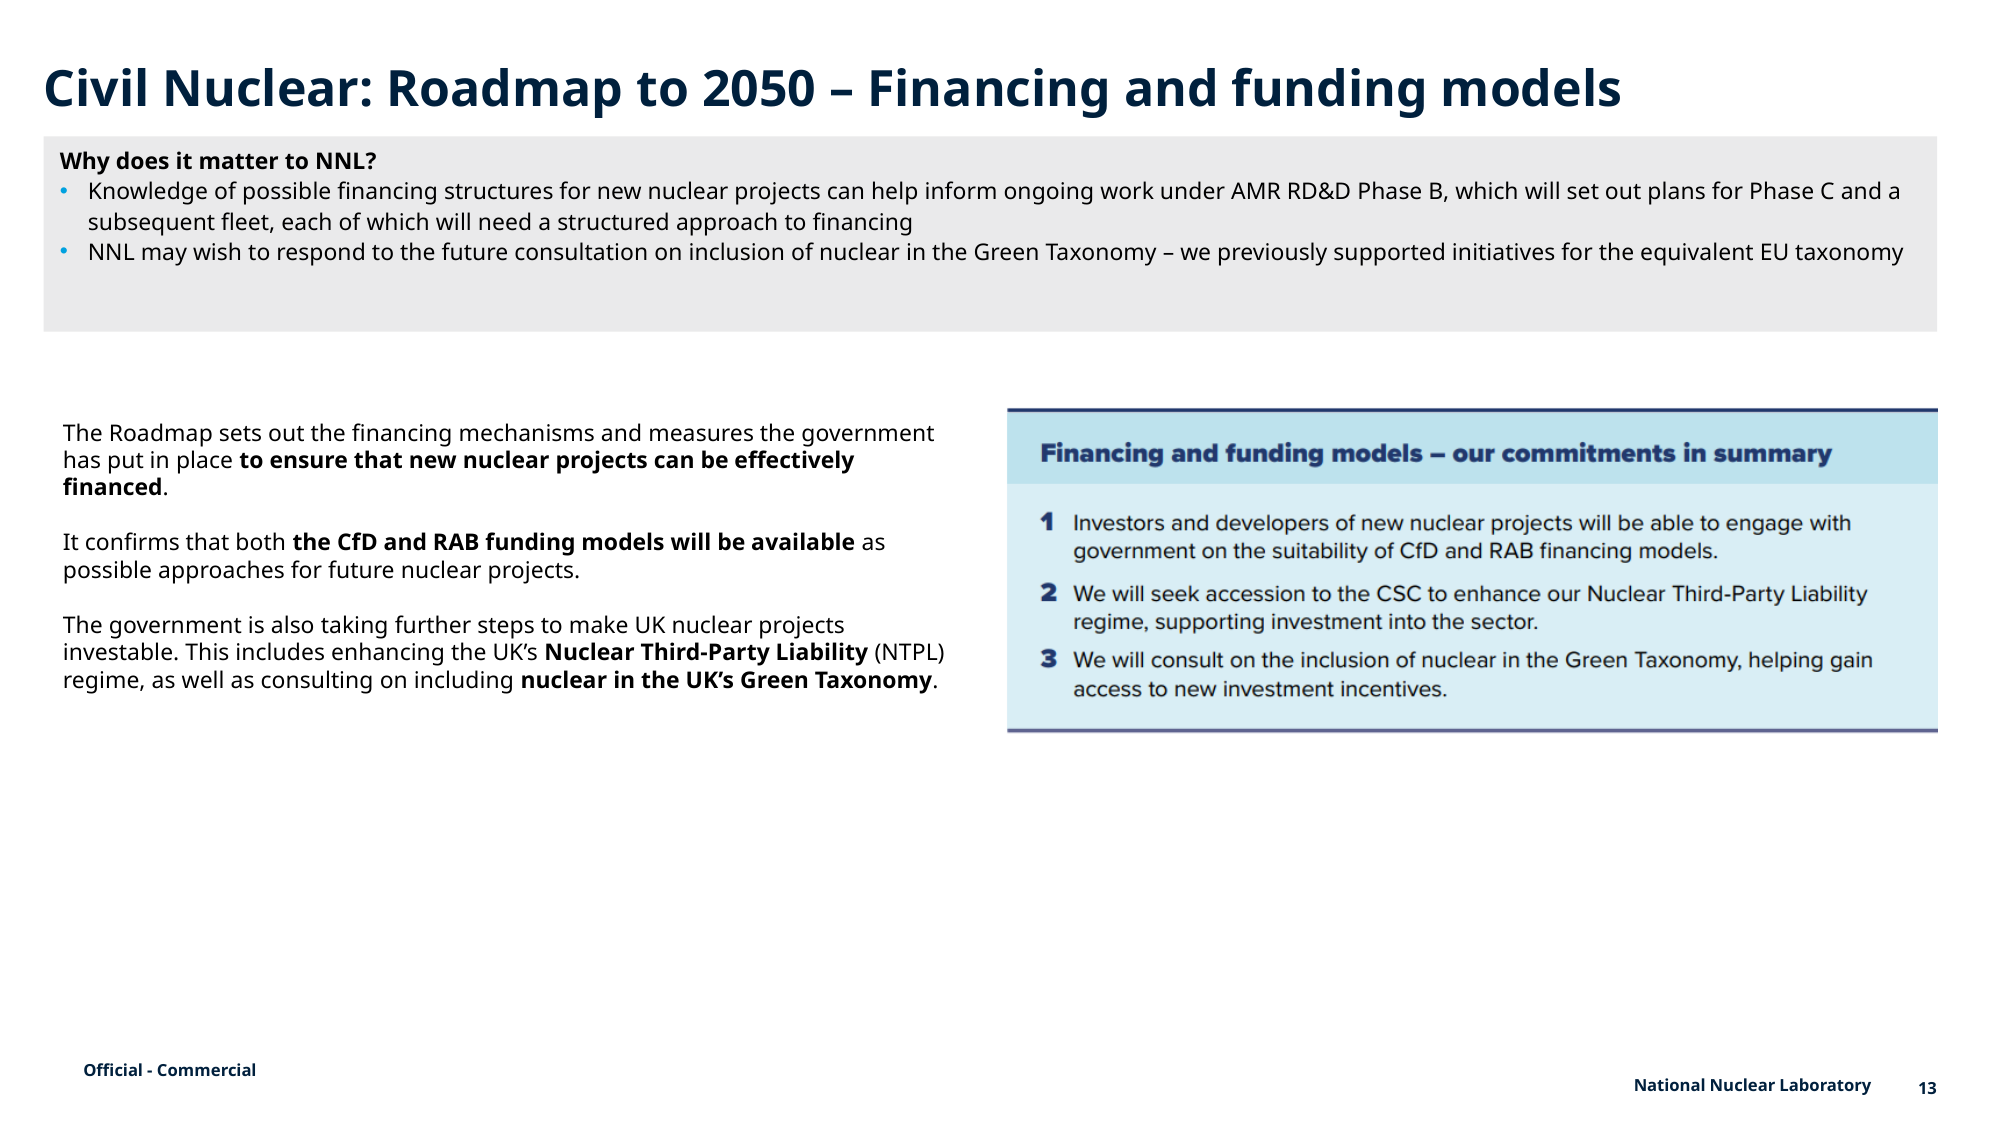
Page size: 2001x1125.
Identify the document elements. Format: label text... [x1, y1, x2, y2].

title Civil Nuclear: Roadmap to 2050 – Financing and funding models [43, 63, 1918, 136]
text_box Why does it matter to NNL? Knowledge of possible financing structures for new nuclear projects can help inform ongoing work under AMR RD&D Phase B, which will set out plans for Phase C and a subsequent fleet, each of which will need a structured approach to financing NNL may wish to respond to the future consultation on inclusion of nuclear in the Green Taxonomy – we previously supported initiatives for the equivalent EU taxonomy [43, 136, 1938, 332]
picture [999, 397, 1938, 745]
list Official - Commercial [48, 1052, 1553, 1115]
text_box The Roadmap sets out the financing mechanisms and measures the government has put in place to ensure that new nuclear projects can be effectively financed. It confirms that both the CfD and RAB funding models will be available as possible approaches for future nuclear projects. The government is also taking further steps to make UK nuclear projects investable. This includes enhancing the UK’s Nuclear Third-Party Liability (NTPL) regime, as well as consulting on including nuclear in the UK’s Green Taxonomy. [48, 410, 961, 728]
